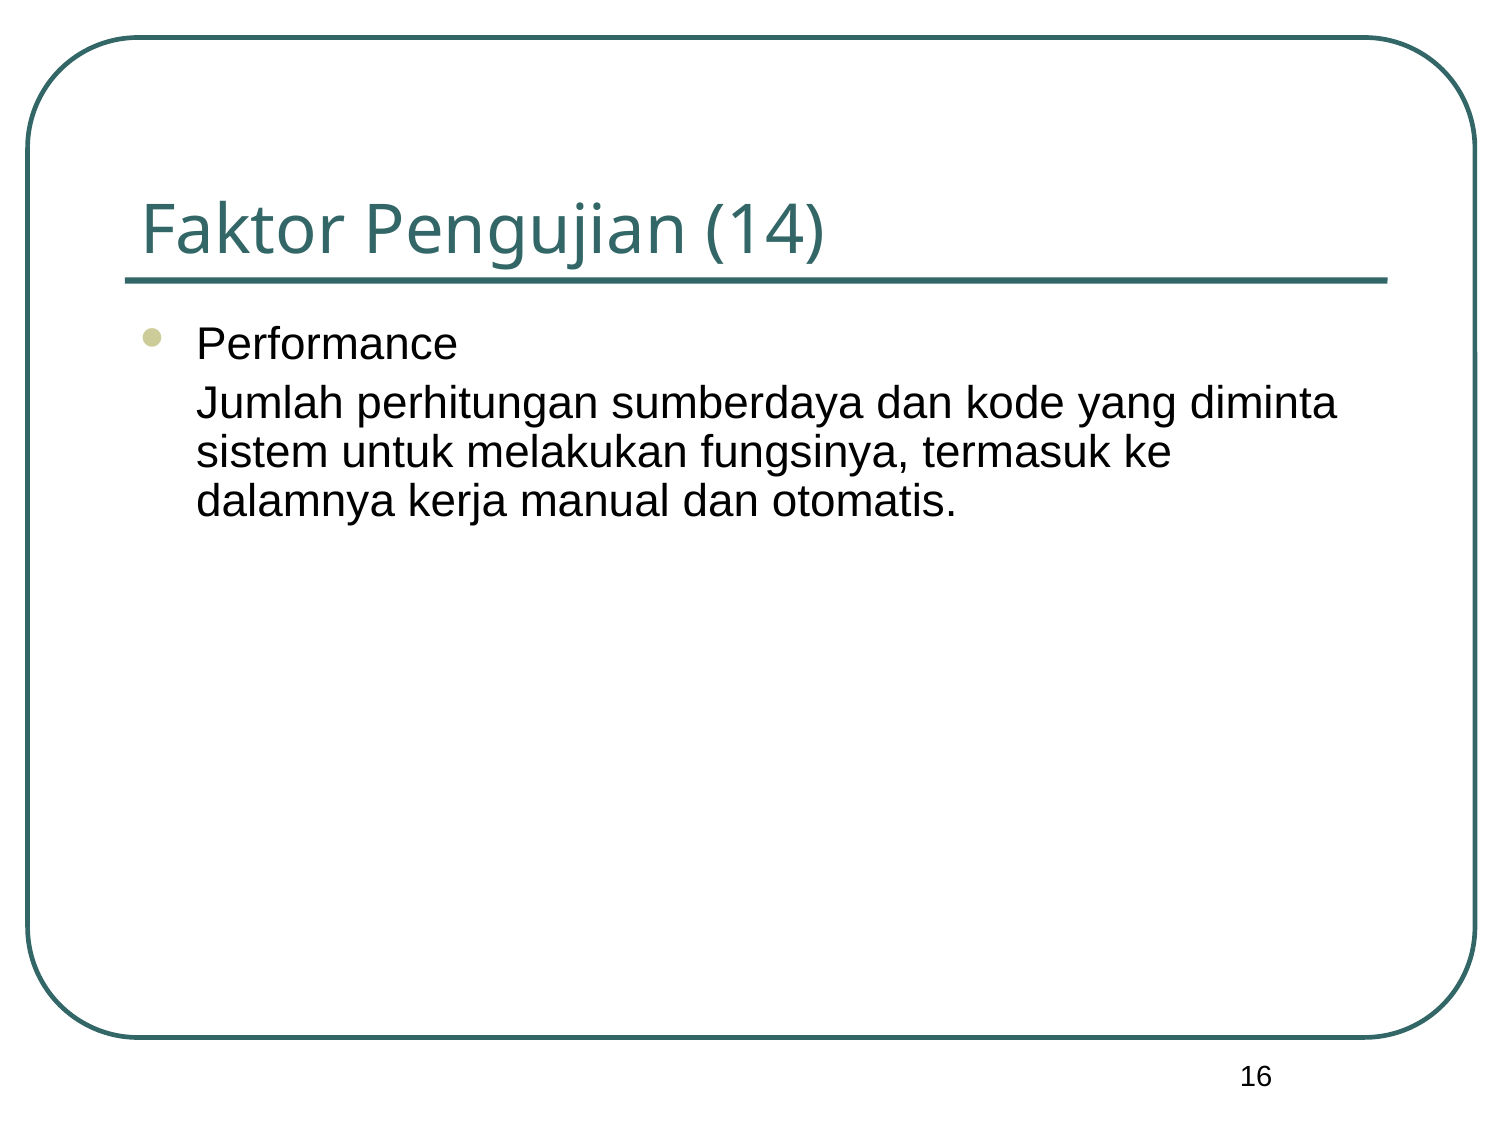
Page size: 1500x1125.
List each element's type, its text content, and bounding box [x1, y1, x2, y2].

title Faktor Pengujian (14) [125, 87, 1388, 275]
list Performance Jumlah perhitungan sumberdaya dan kode yang diminta sistem untuk melakukan fungsinya, termasuk ke dalamnya kerja manual dan otomatis. [125, 312, 1388, 975]
slide_number 16 [1125, 1050, 1388, 1125]
